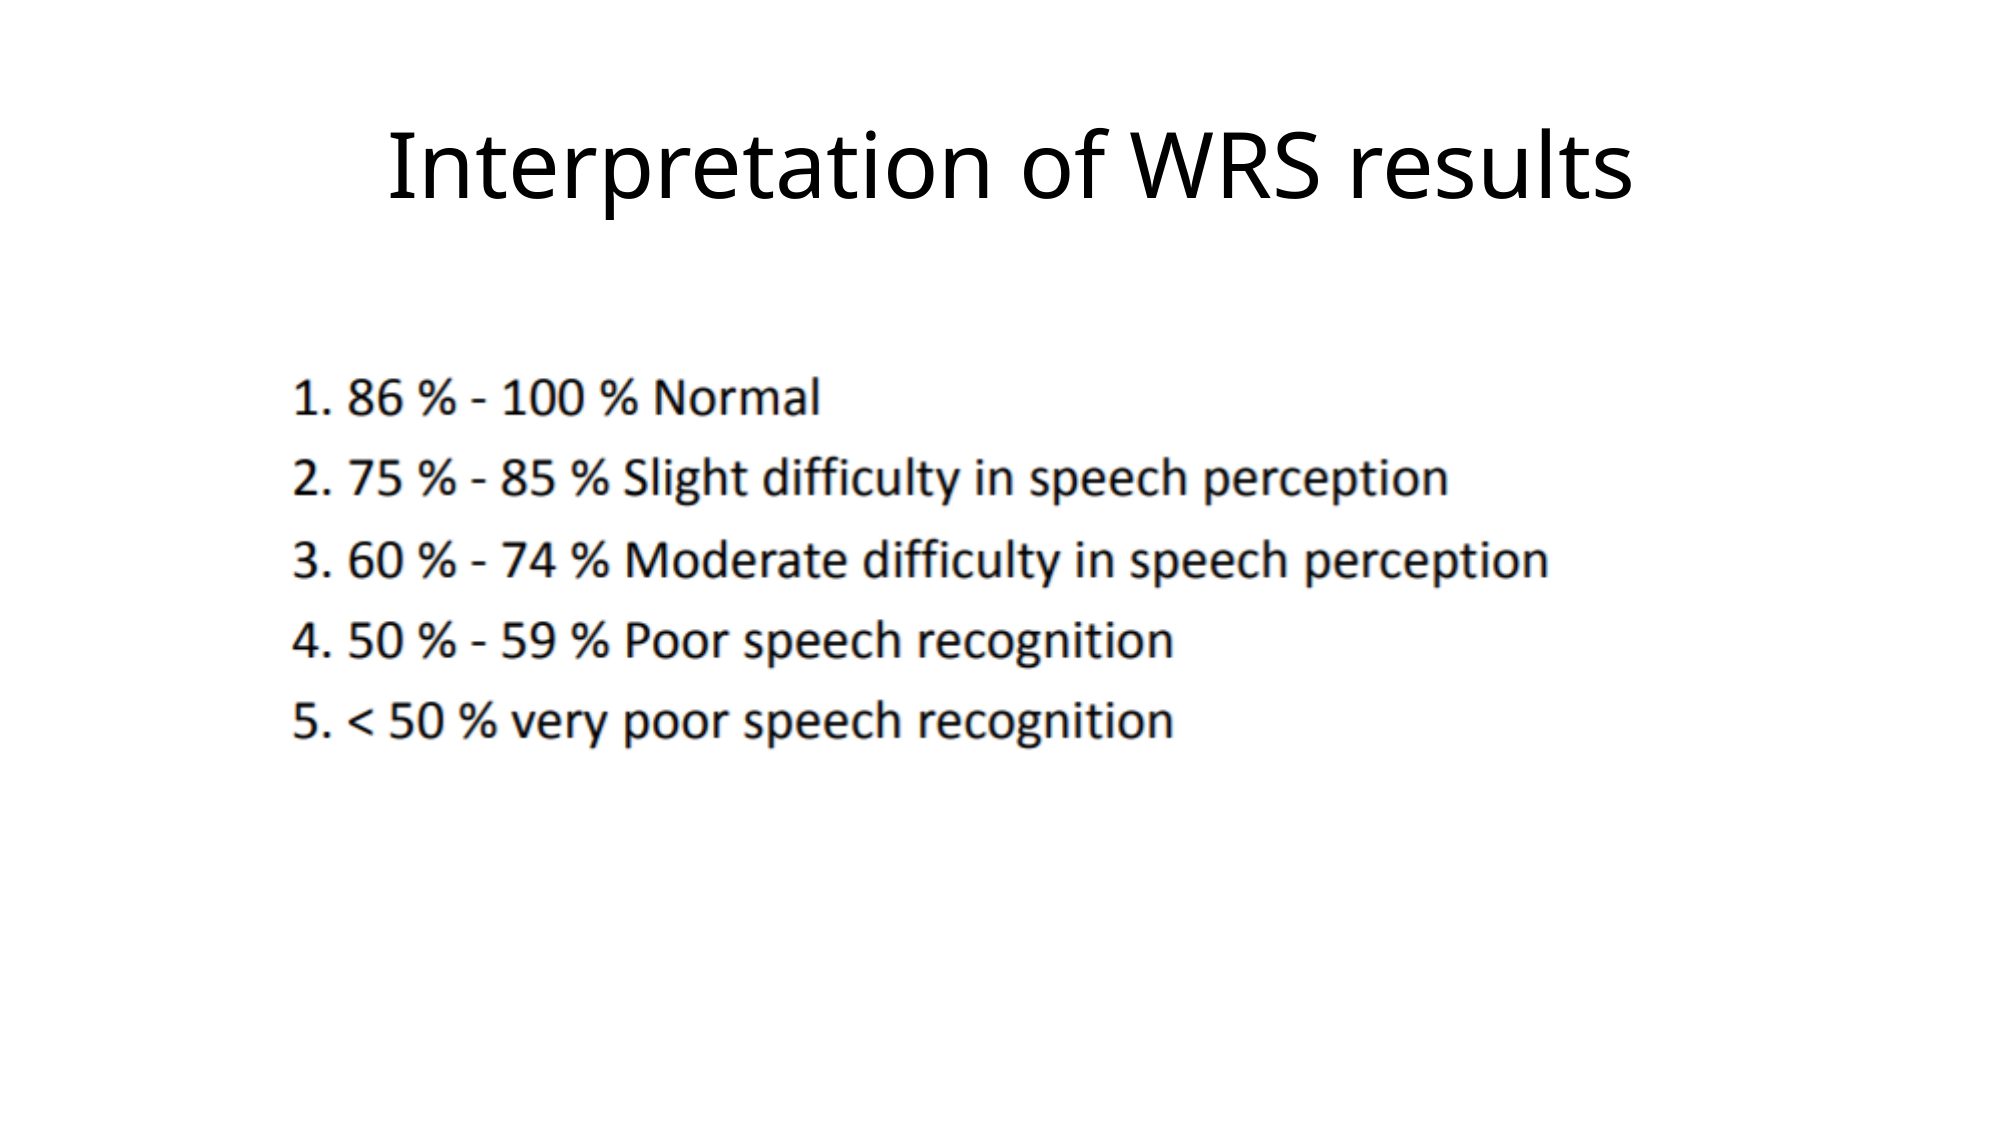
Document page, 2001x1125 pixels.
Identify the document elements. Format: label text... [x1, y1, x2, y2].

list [229, 327, 1937, 927]
title Interpretation of WRS results [137, 59, 1863, 278]
